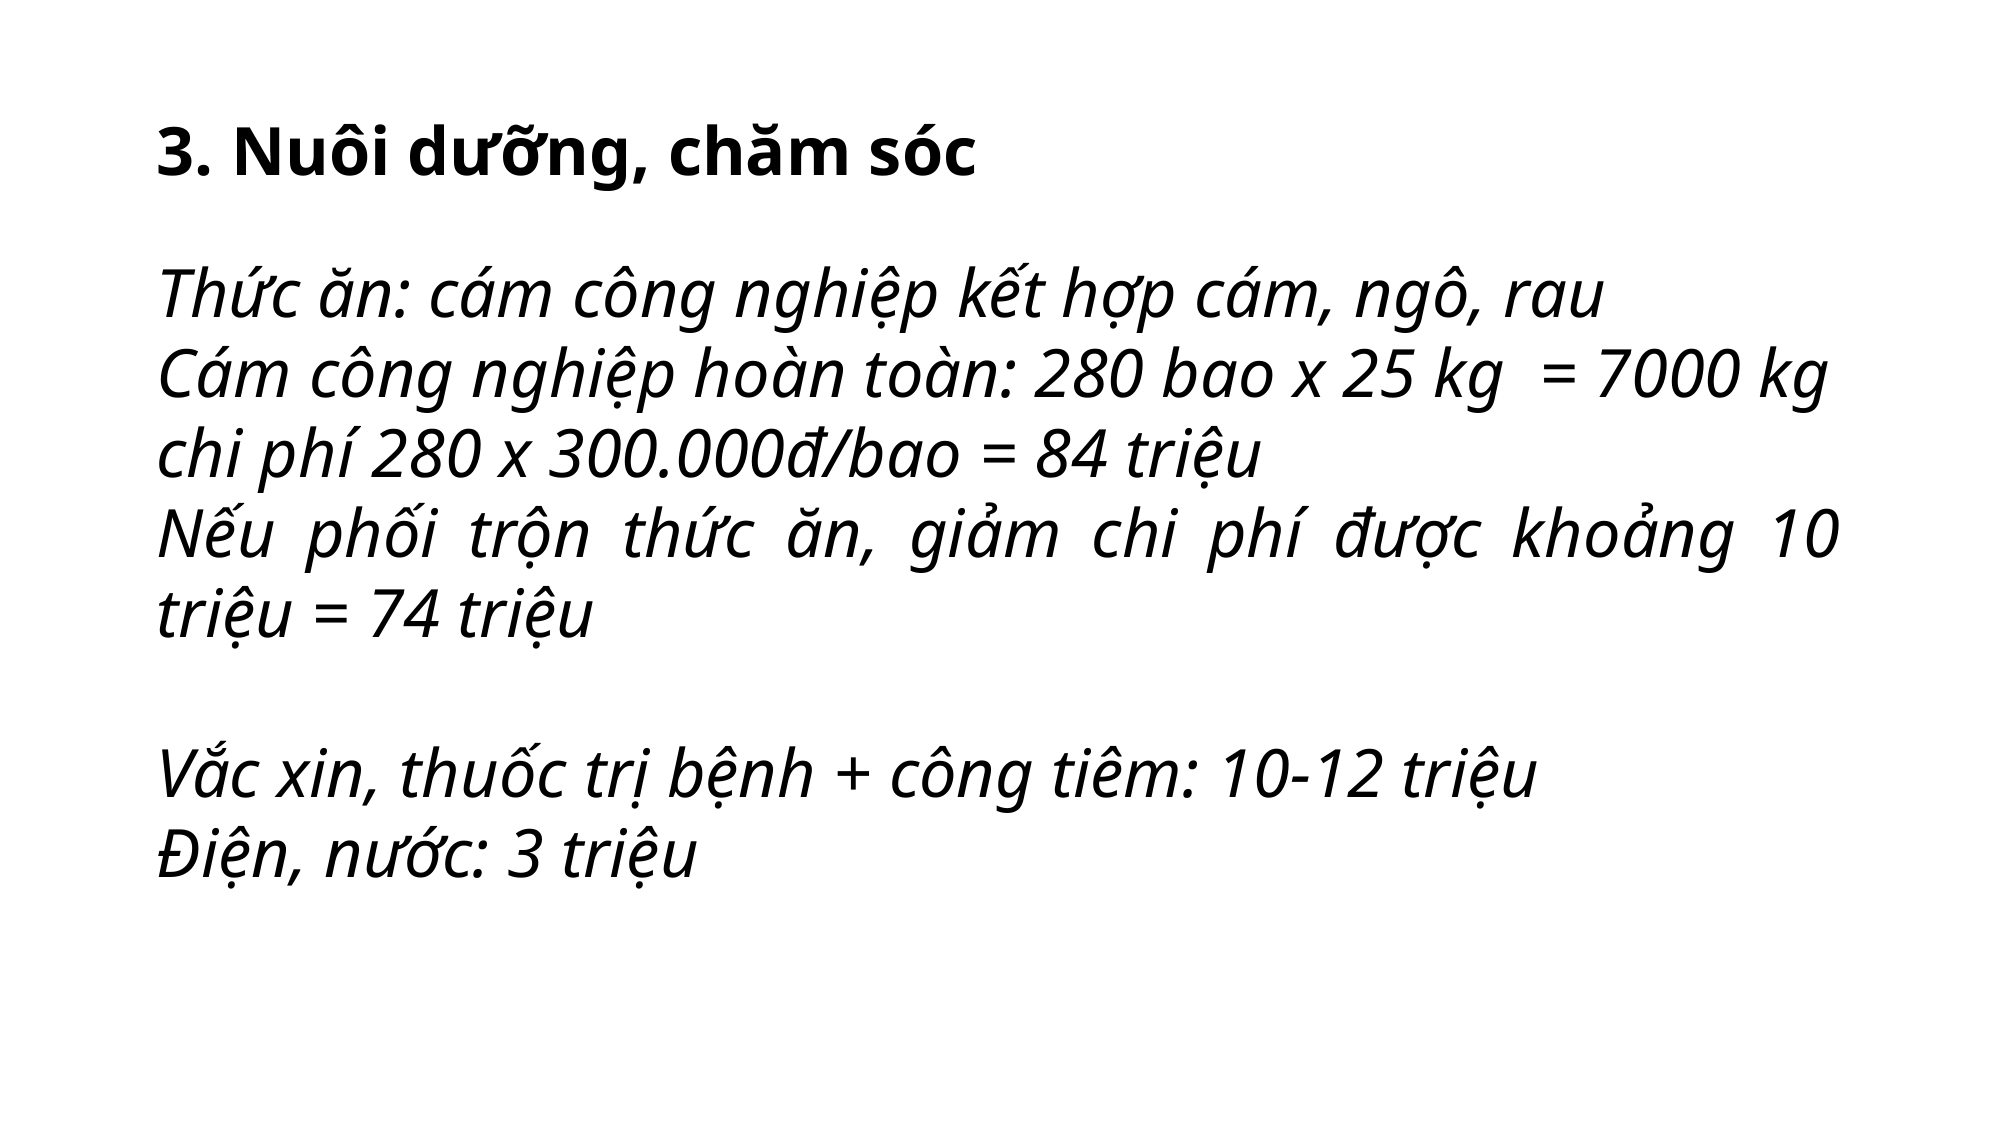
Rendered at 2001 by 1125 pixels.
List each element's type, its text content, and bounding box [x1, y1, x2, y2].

text_box Thức ăn: cám công nghiệp kết hợp cám, ngô, rau Cám công nghiệp hoàn toàn: 280 bao x 25 kg = 7000 kg chi phí 280 x 300.000đ/bao = 84 triệu Nếu phối trộn thức ăn, giảm chi phí được khoảng 10 triệu = 74 triệu Vắc xin, thuốc trị bệnh + công tiêm: 10-12 triệu Điện, nước: 3 triệu [141, 243, 1858, 1058]
text_box 3. Nuôi dưỡng, chăm sóc [141, 101, 1858, 197]
